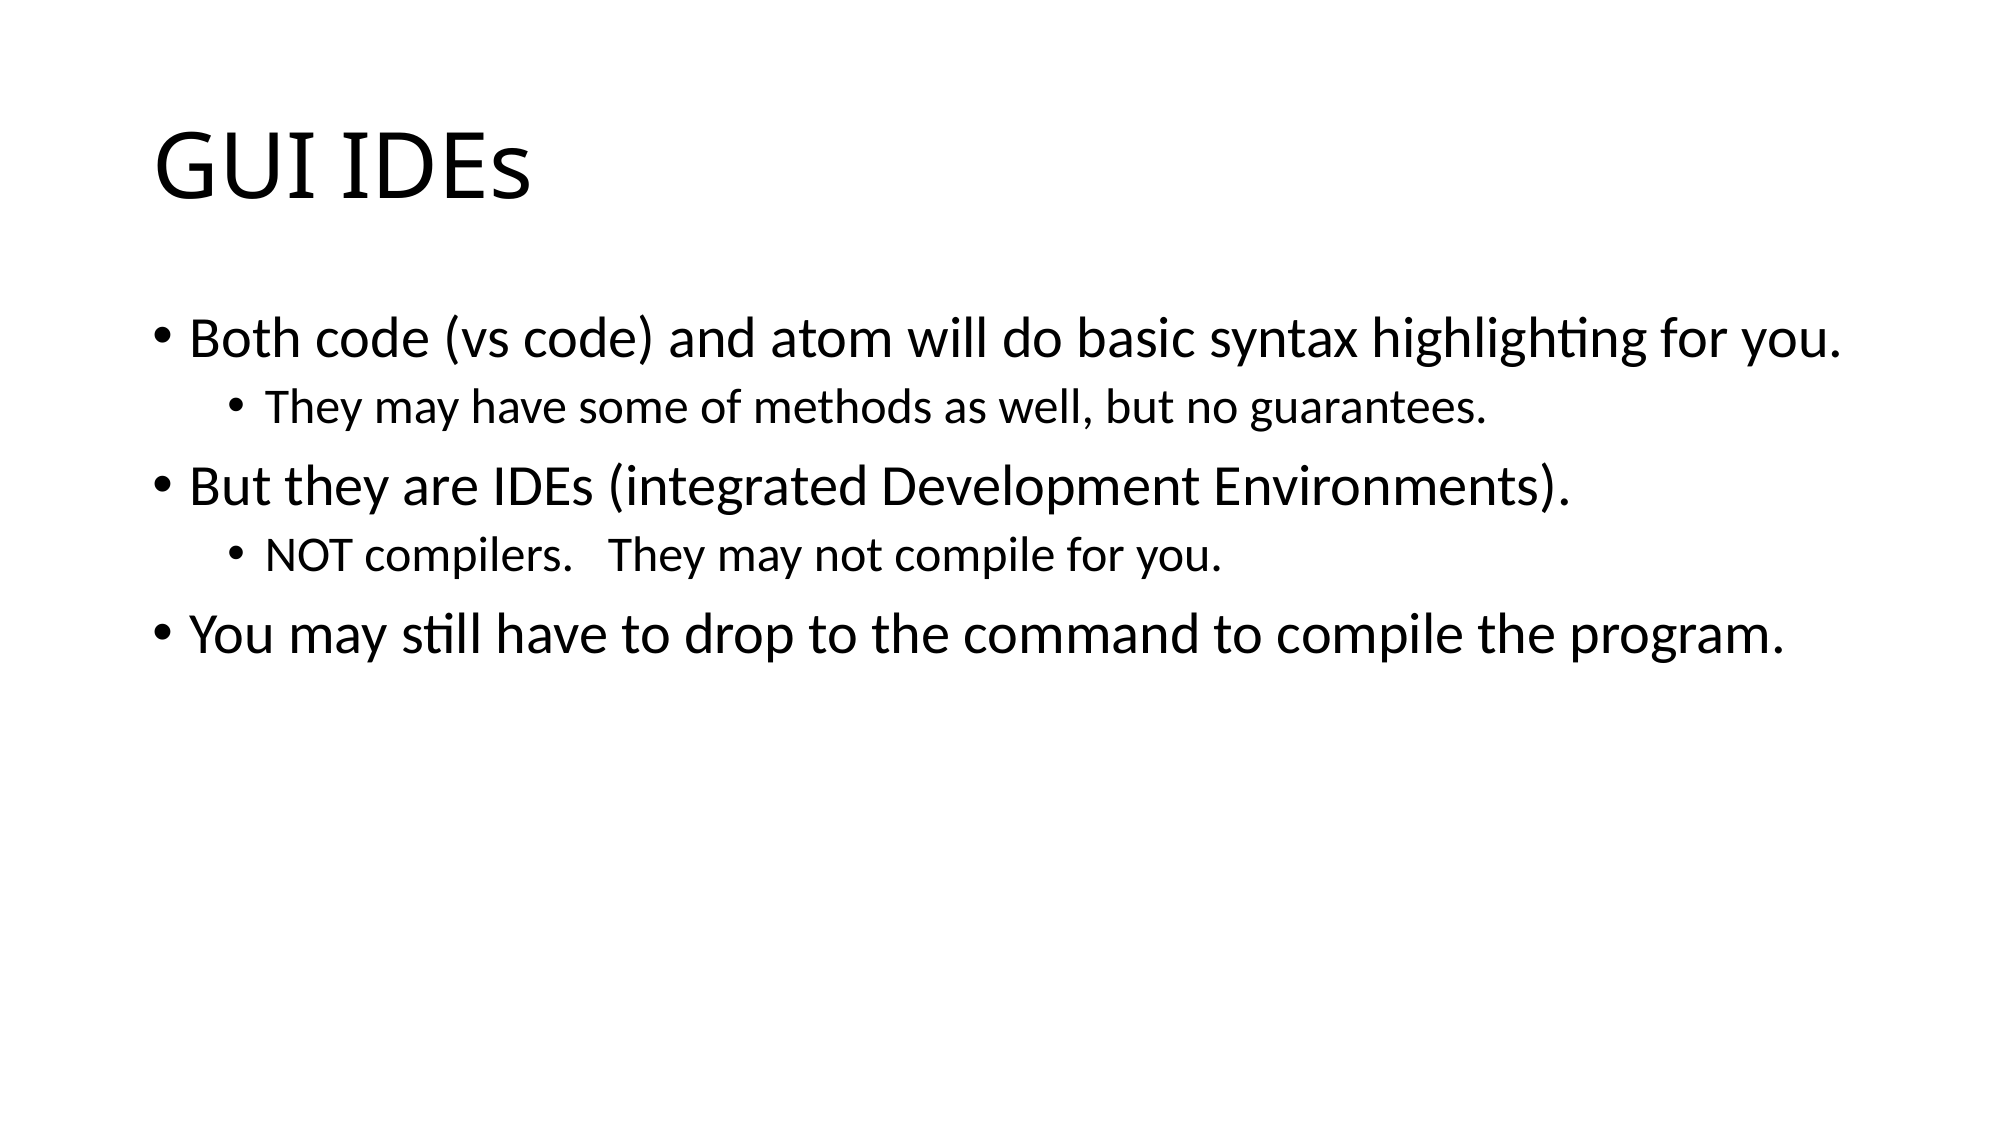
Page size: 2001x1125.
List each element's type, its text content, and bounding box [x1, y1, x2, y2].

list Both code (vs code) and atom will do basic syntax highlighting for you. They may have some of methods as well, but no guarantees. But they are IDEs (integrated Development Environments). NOT compilers. They may not compile for you. You may still have to drop to the command to compile the program. [137, 299, 1863, 1014]
title GUI IDEs [137, 59, 1863, 278]
